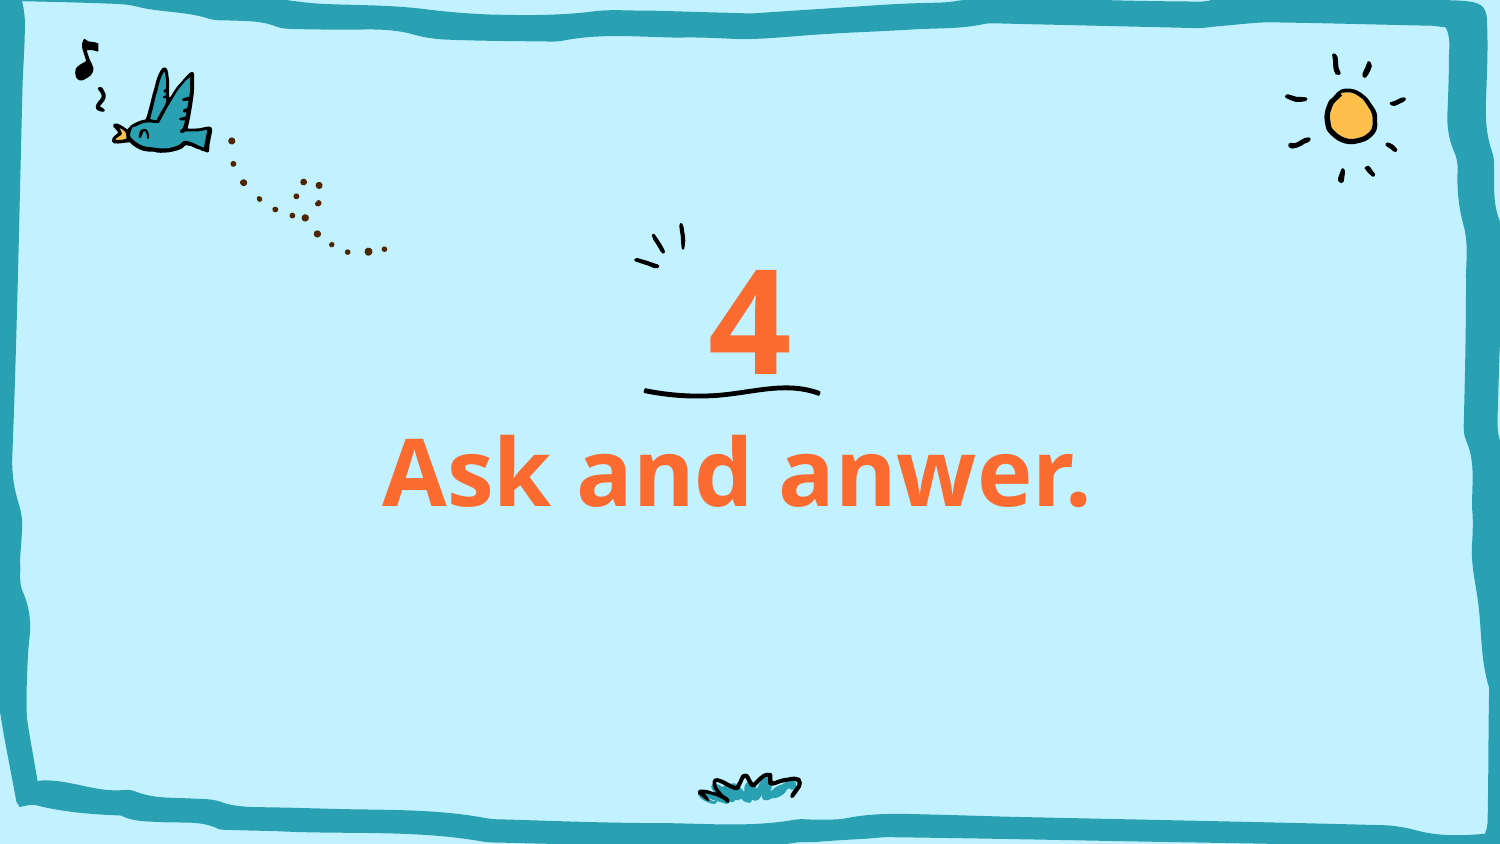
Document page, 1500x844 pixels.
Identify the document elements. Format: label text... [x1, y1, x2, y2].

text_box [696, 772, 804, 805]
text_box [636, 219, 683, 272]
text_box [1284, 53, 1407, 184]
title 4 [645, 253, 855, 380]
title Ask and anwer. [262, 399, 1238, 538]
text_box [266, 105, 335, 297]
text_box [644, 386, 820, 398]
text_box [74, 38, 213, 154]
